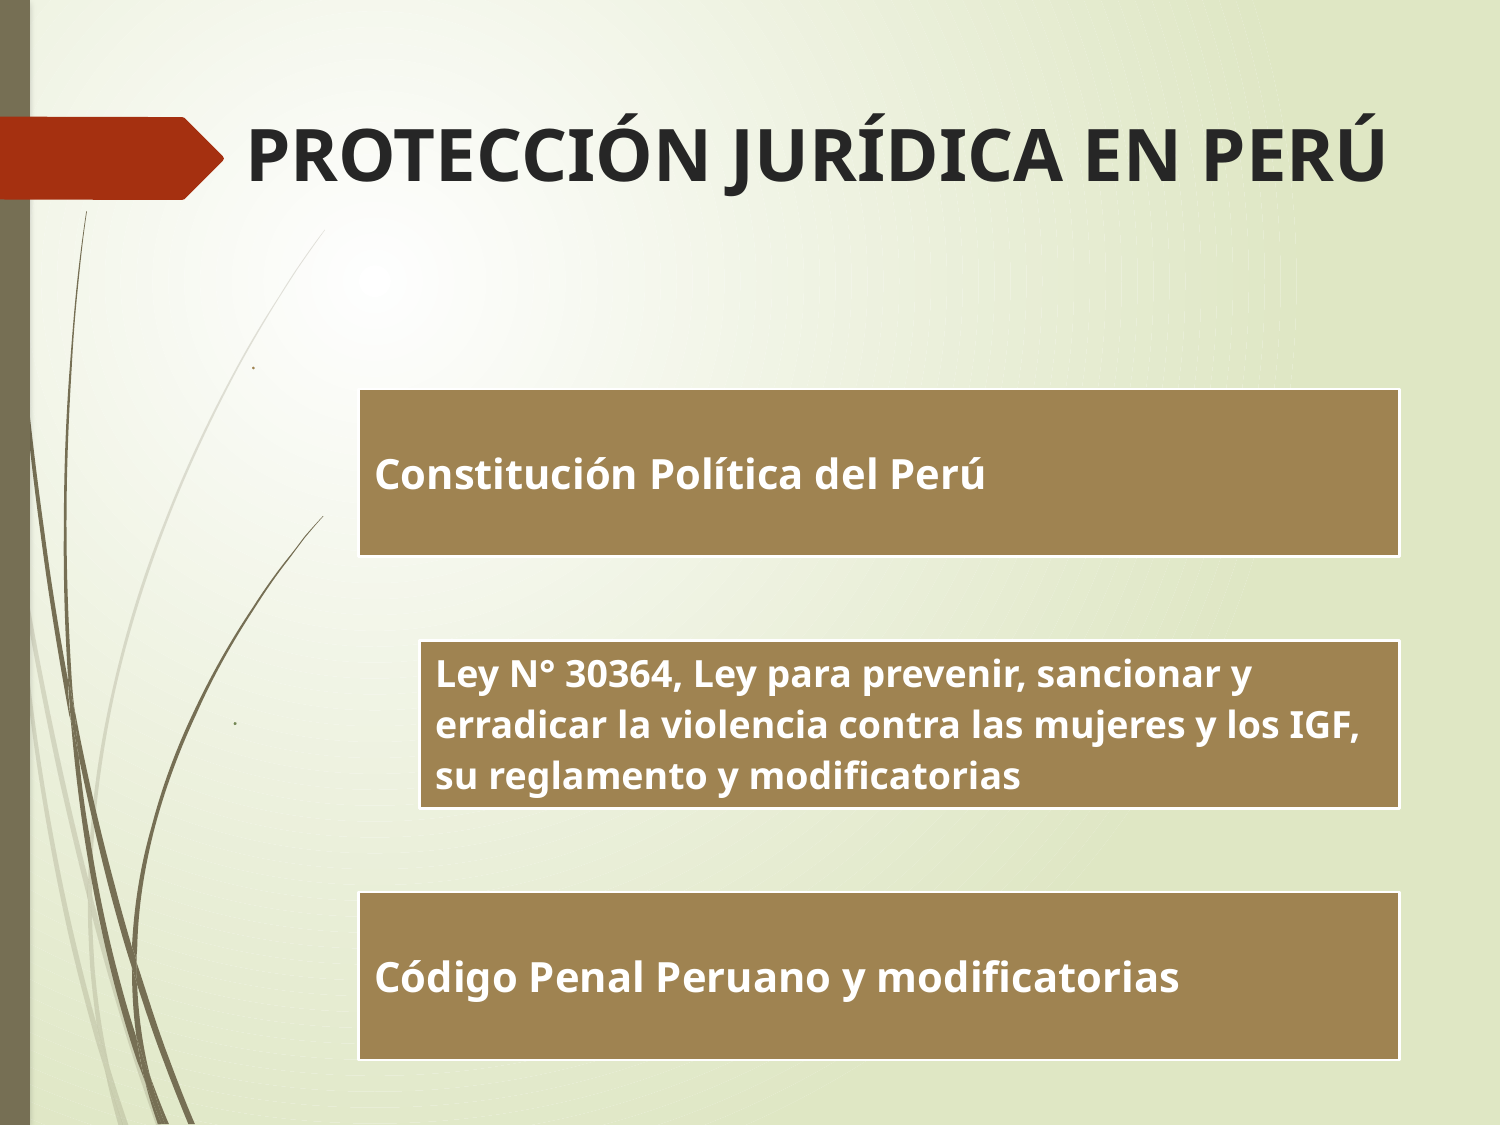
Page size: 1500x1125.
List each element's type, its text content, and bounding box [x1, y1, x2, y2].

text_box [229, 231, 1400, 1071]
title PROTECCIÓN JURÍDICA EN PERÚ [230, 101, 1424, 209]
